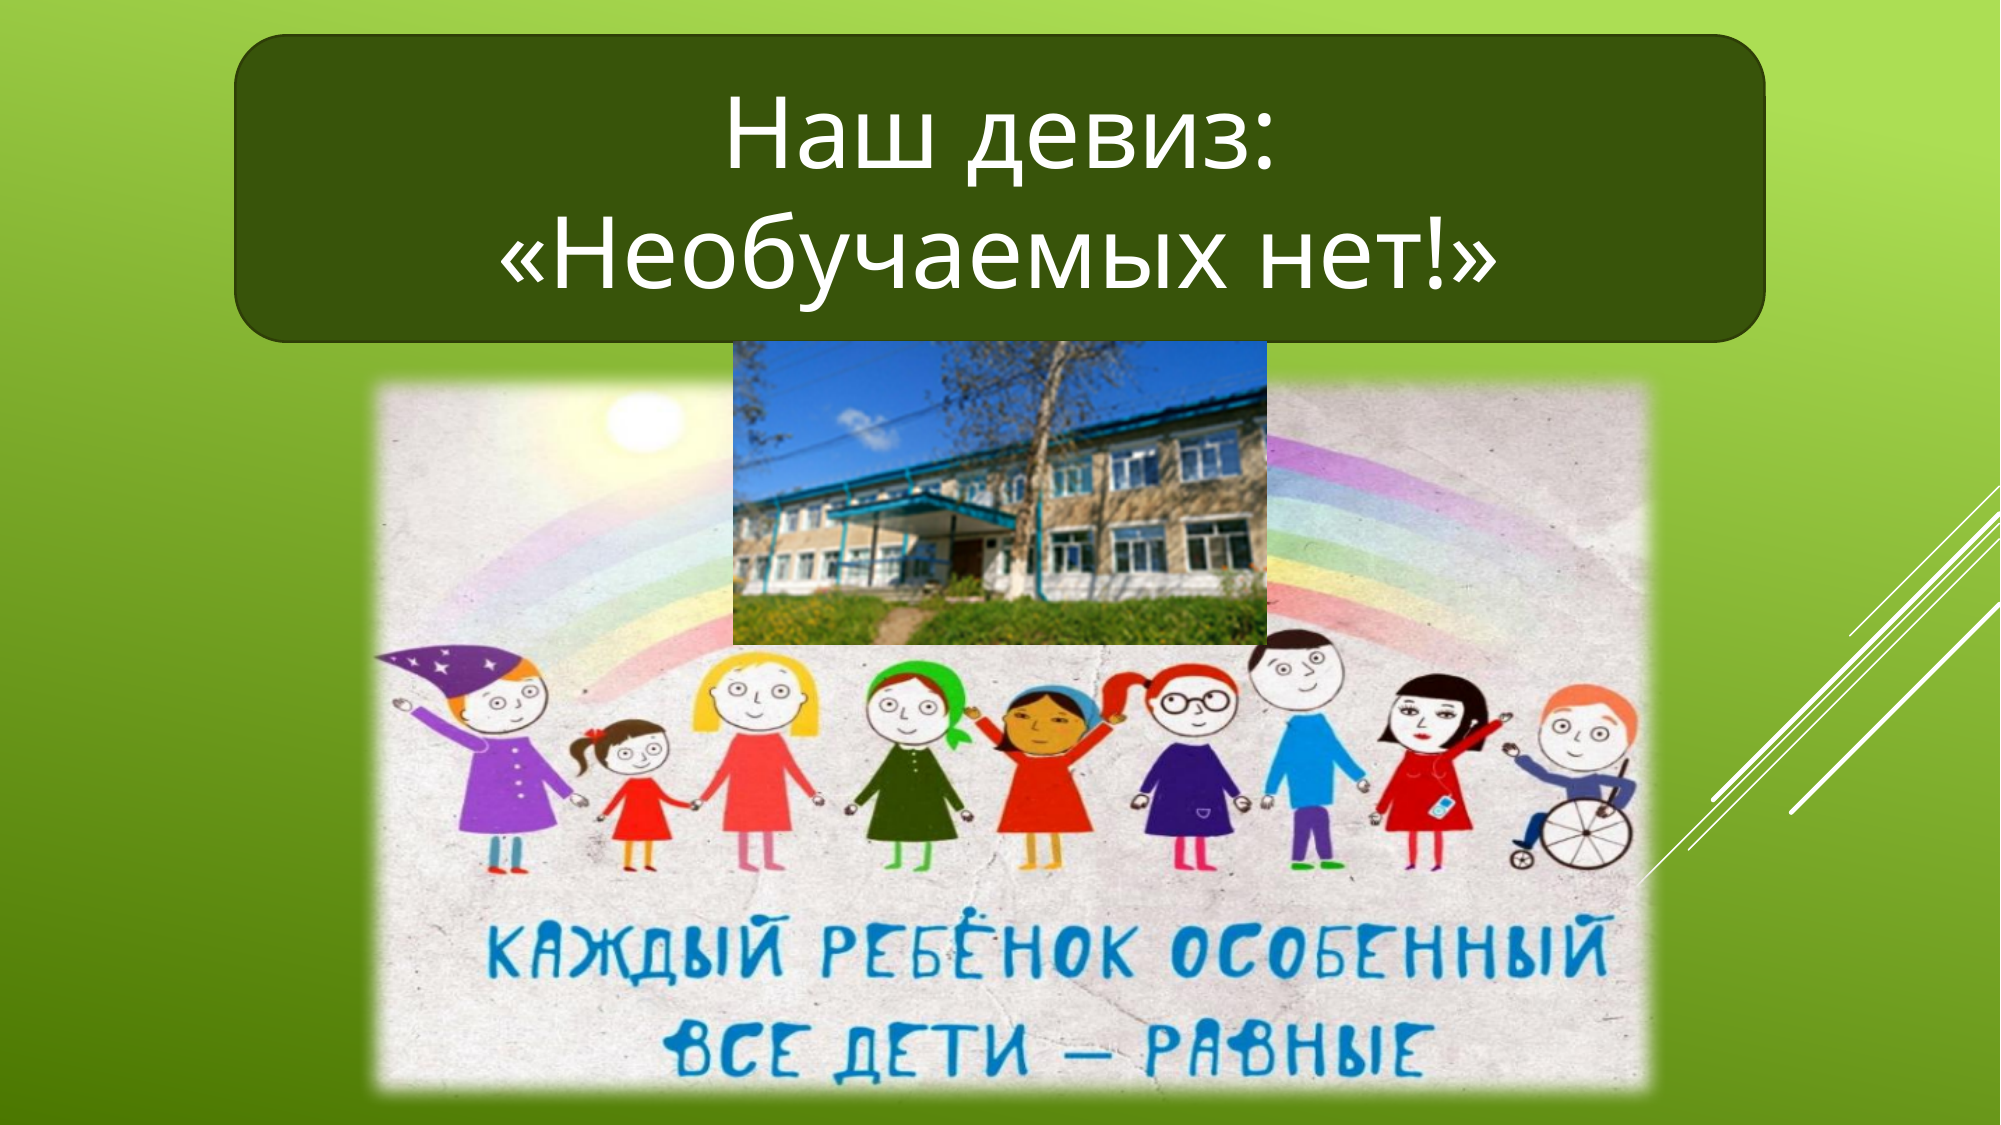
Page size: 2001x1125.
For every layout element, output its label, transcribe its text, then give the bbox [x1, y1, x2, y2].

picture [357, 341, 1669, 1110]
text_box Наш девиз: «Необучаемых нет!» [234, 34, 1766, 343]
